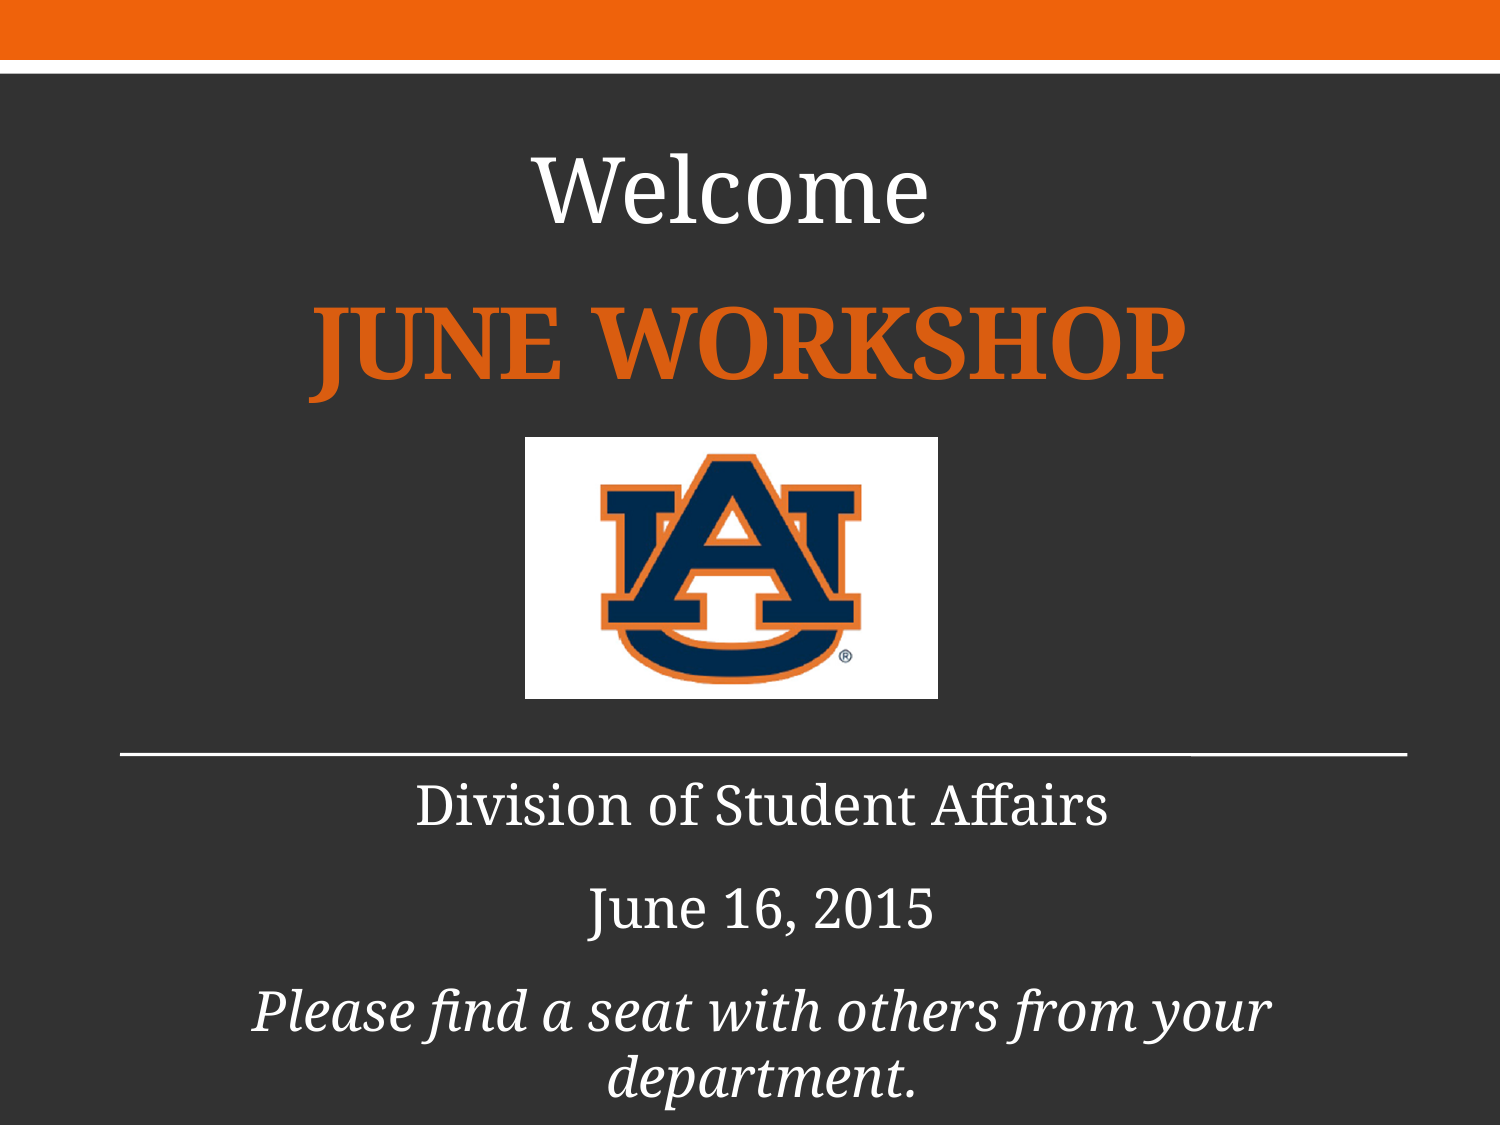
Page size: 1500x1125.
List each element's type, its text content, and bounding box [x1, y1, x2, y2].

title June Workshop [112, 45, 1388, 407]
picture [524, 437, 938, 700]
text_box Welcome [268, 124, 1194, 250]
list Division of Student Affairs June 16, 2015 Please find a seat with others from your department. [112, 762, 1413, 1125]
